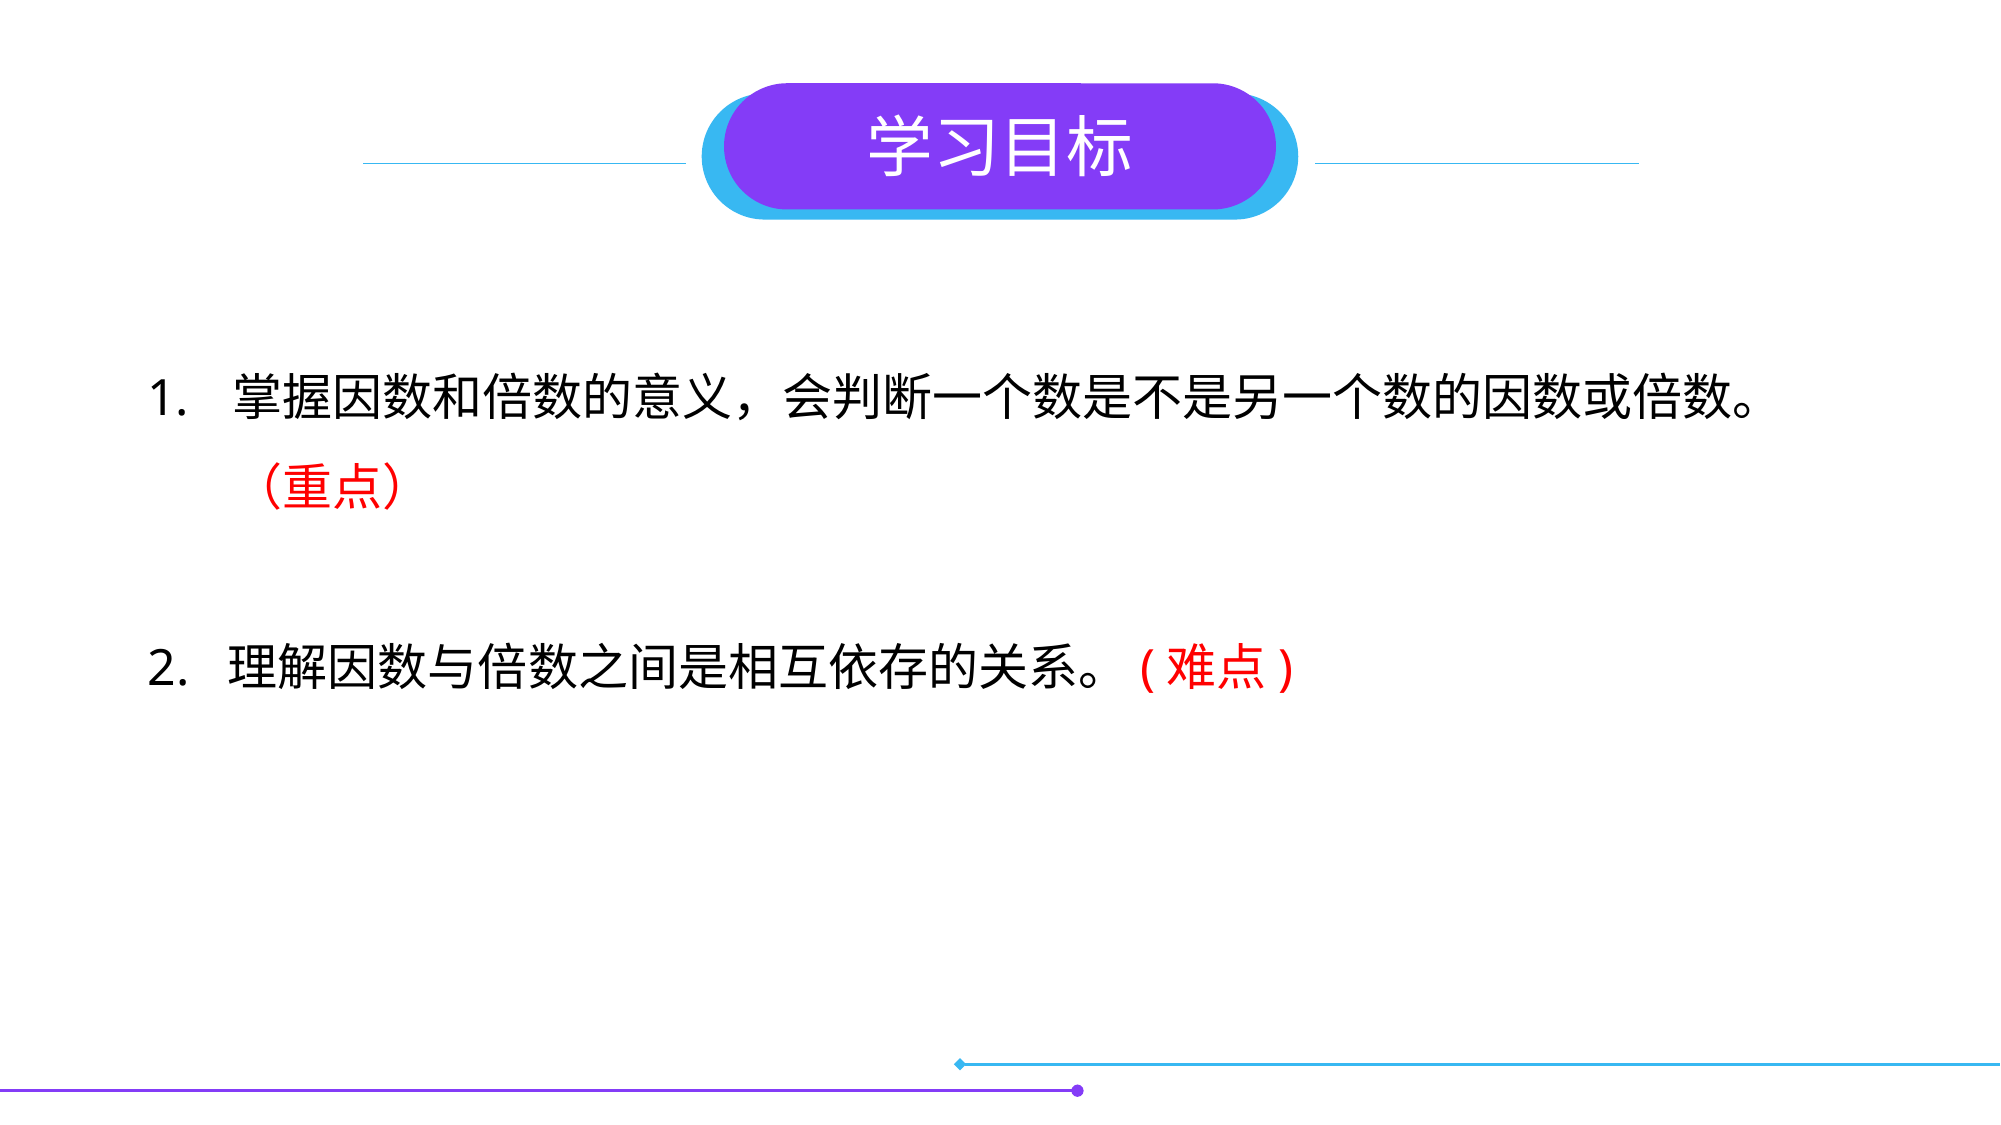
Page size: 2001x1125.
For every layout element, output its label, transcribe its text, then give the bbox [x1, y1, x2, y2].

text_box 掌握因数和倍数的意义，会判断一个数是不是另一个数的因数或倍数。（重点） 2. 理解因数与倍数之间是相互依存的关系。(难点) [133, 327, 1867, 703]
text_box 学习目标 [757, 97, 1243, 192]
